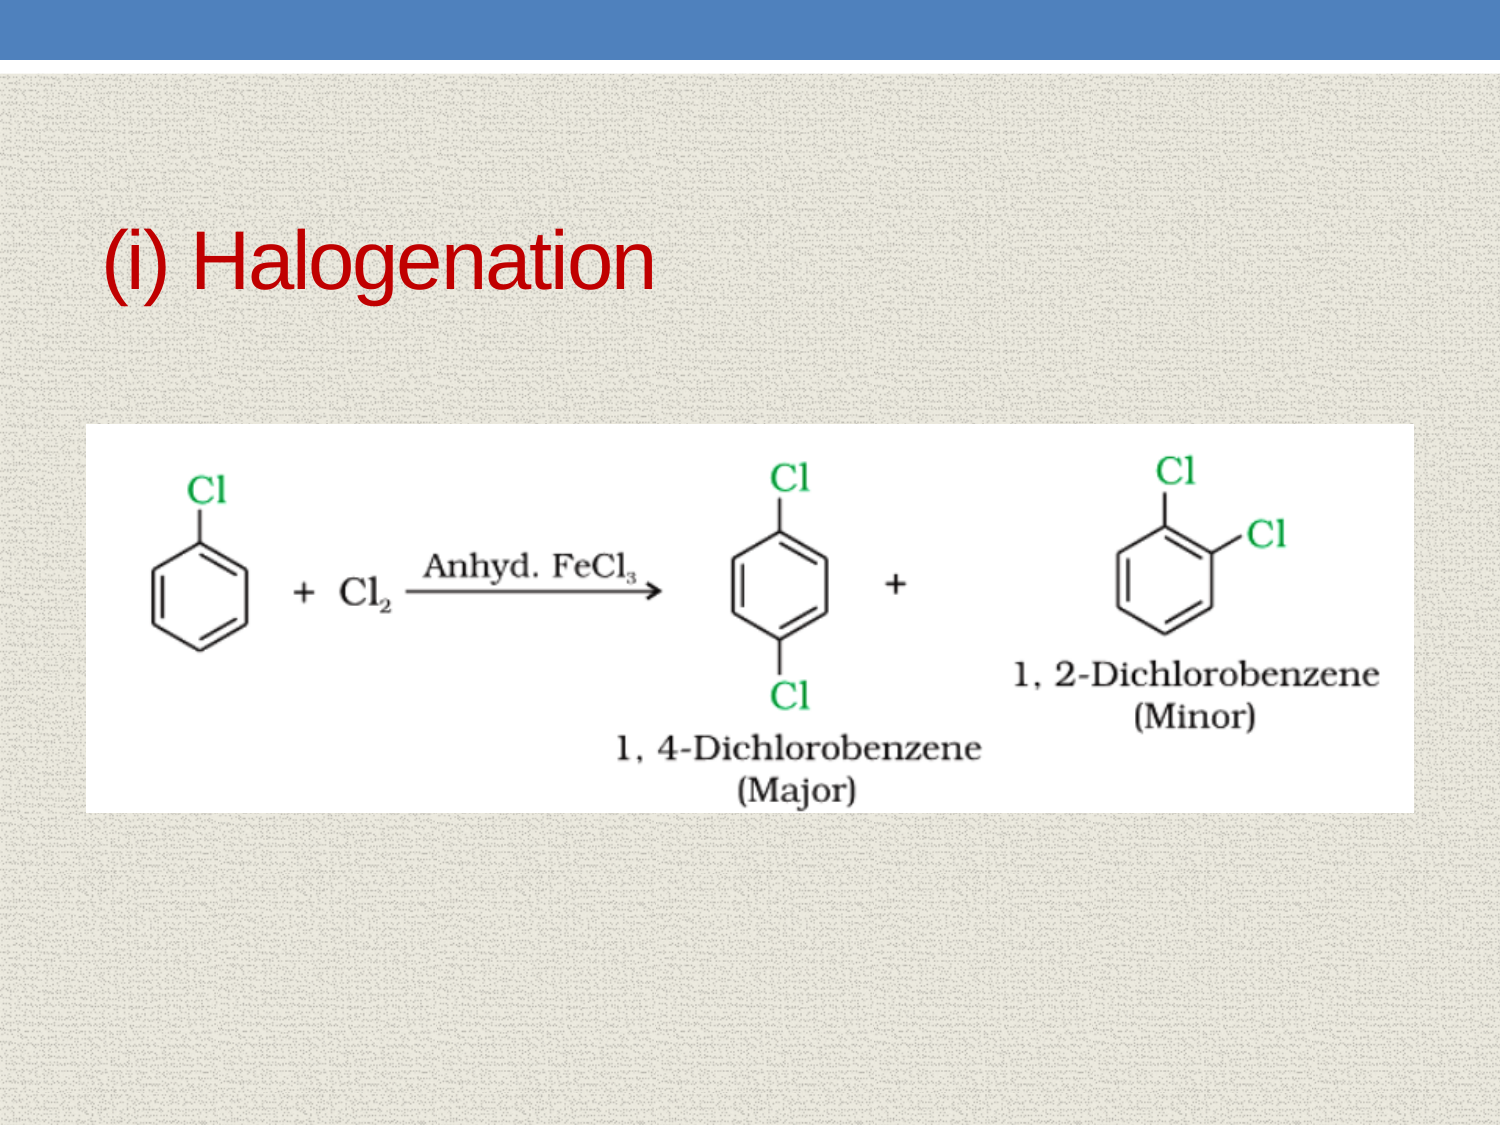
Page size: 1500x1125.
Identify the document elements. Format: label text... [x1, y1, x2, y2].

title (i) Halogenation [86, 162, 1437, 350]
picture [85, 424, 1414, 813]
